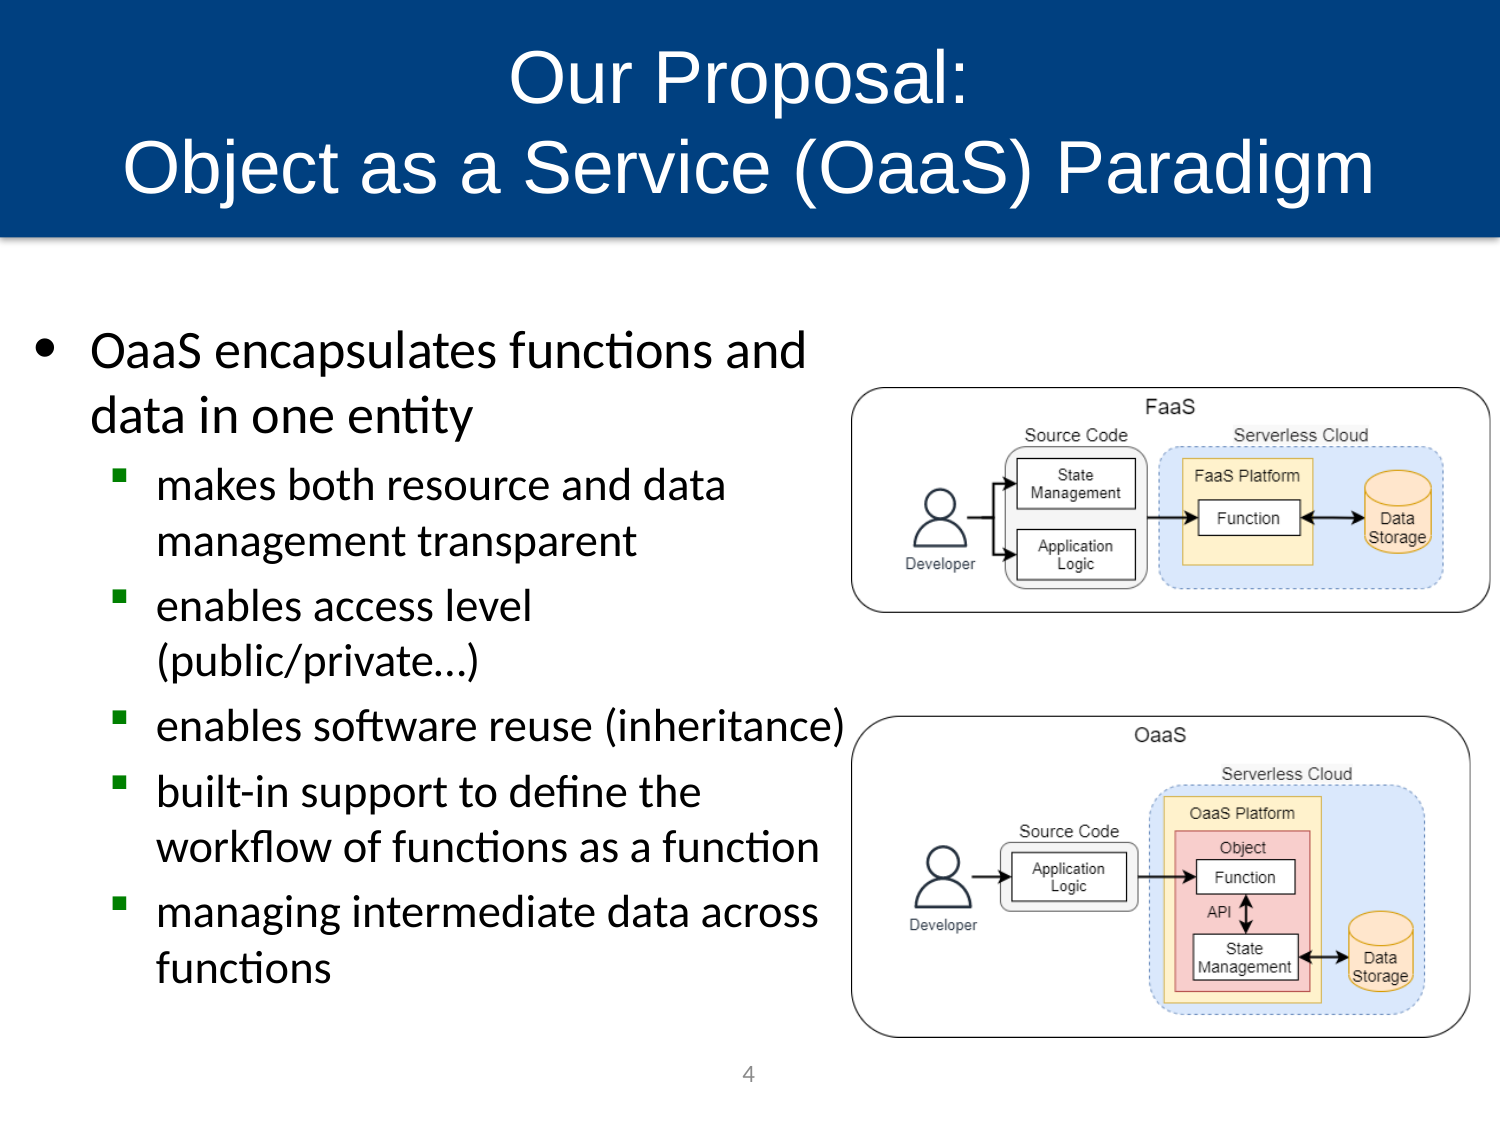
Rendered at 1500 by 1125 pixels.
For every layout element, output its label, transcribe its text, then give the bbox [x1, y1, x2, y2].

text_box OaaS encapsulates functions and data in one entity makes both resource and data management transparent enables access level (public/private…) enables software reuse (inheritance) built-in support to define the workflow of functions as a function managing intermediate data across functions [18, 307, 863, 1041]
text_box 4 [573, 1042, 924, 1103]
picture [850, 387, 1491, 626]
picture [850, 704, 1471, 1039]
text_box Our Proposal: Object as a Service (OaaS) Paradigm [75, 24, 1425, 213]
